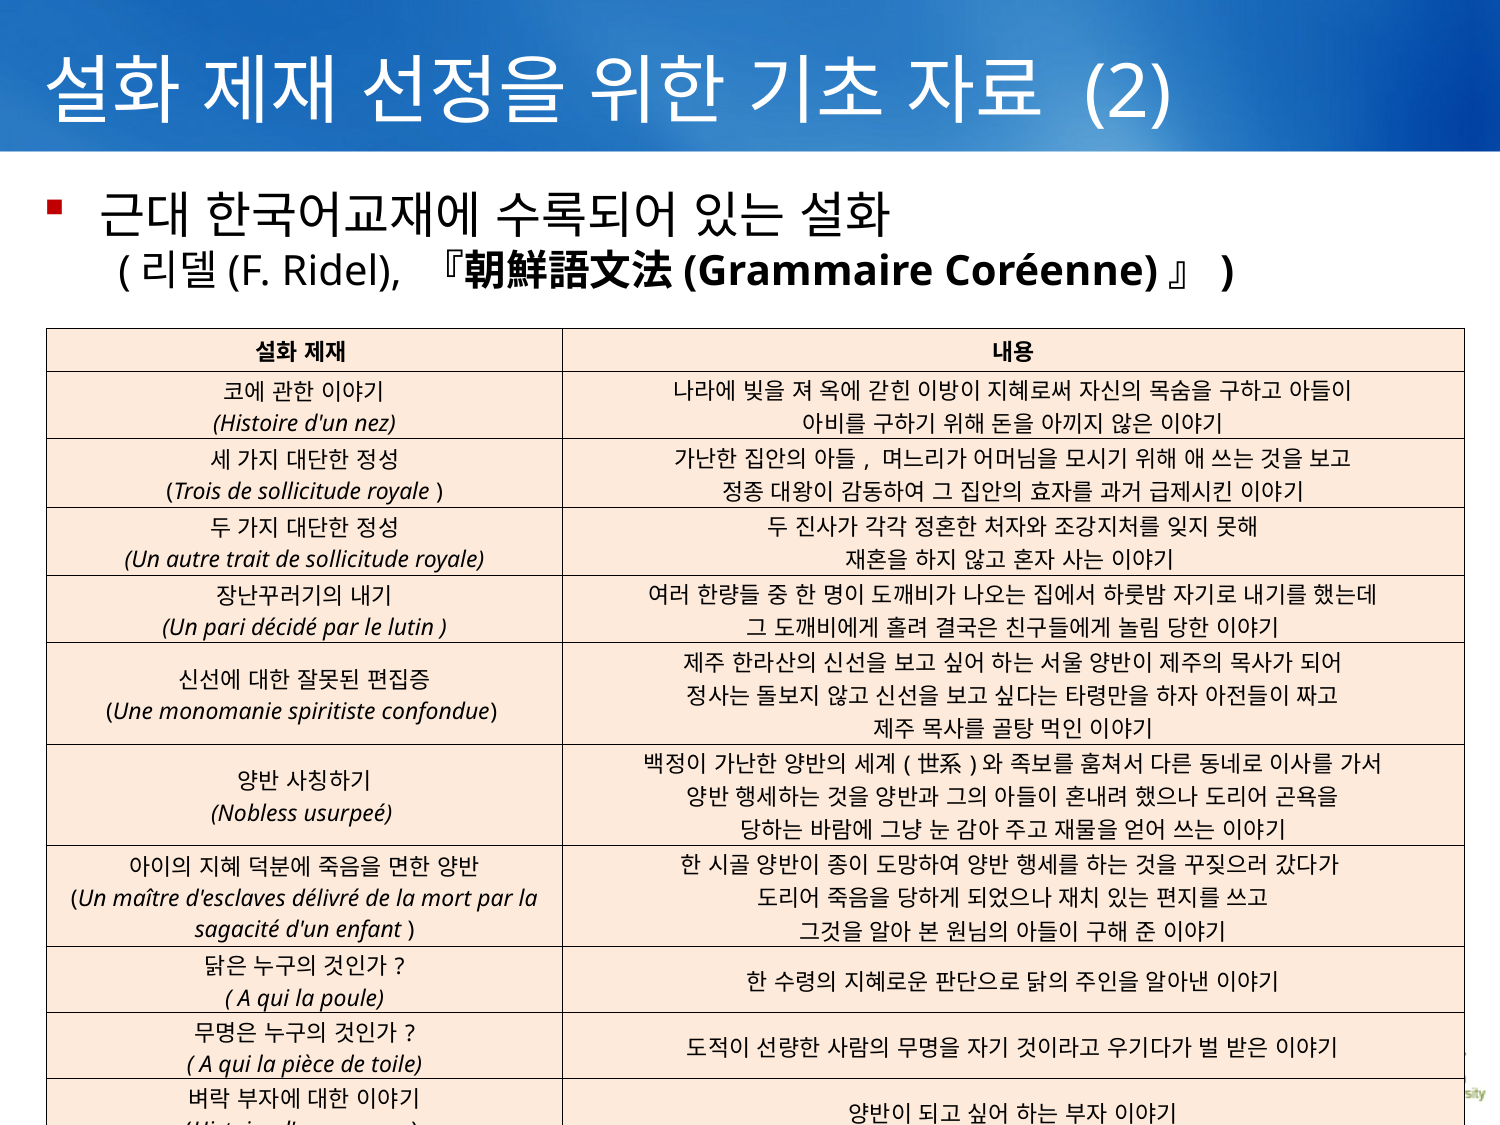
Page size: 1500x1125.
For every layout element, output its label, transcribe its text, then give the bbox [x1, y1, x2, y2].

table_cell 가난한 집안의 아들, 며느리가 어머님을 모시기 위해 애 쓰는 것을 보고 정종 대왕이 감동하여 그 집안의 효자를 과거 급제시킨 이야기 [563, 439, 1464, 507]
table_cell 무명은 누구의 것인가? ( A qui la pièce de toile) [47, 1013, 562, 1078]
table_cell 세 가지 대단한 정성 (Trois de sollicitude royale ) [47, 439, 562, 507]
table_cell 백정이 가난한 양반의 세계(世系)와 족보를 훔쳐서 다른 동네로 이사를 가서 양반 행세하는 것을 양반과 그의 아들이 혼내려 했으나 도리어 곤욕을 당하는 바람에 그냥 눈 감아 주고 재물을 얻어 쓰는 이야기 [563, 745, 1464, 845]
table_cell 두 진사가 각각 정혼한 처자와 조강지처를 잊지 못해 재혼을 하지 않고 혼자 사는 이야기 [563, 508, 1464, 575]
table_cell 도적이 선량한 사람의 무명을 자기 것이라고 우기다가 벌 받은 이야기 [563, 1013, 1464, 1078]
table_cell 제주 한라산의 신선을 보고 싶어 하는 서울 양반이 제주의 목사가 되어 정사는 돌보지 않고 신선을 보고 싶다는 타령만을 하자 아전들이 짜고 제주 목사를 골탕 먹인 이야기 [563, 643, 1464, 744]
picture [0, 0, 1500, 1125]
table_cell 장난꾸러기의 내기 (Un pari décidé par le lutin ) [47, 576, 562, 642]
table_cell 두 가지 대단한 정성 (Un autre trait de sollicitude royale) [47, 508, 562, 575]
table_header 설화 제재 [47, 329, 562, 371]
table_cell 양반 사칭하기 (Nobless usurpeé) [47, 745, 562, 845]
table_cell 닭은 누구의 것인가? ( A qui la poule) [47, 947, 562, 1012]
list 근대 한국어교재에 수록되어 있는 설화 (리델(F. Ridel), 『朝鮮語文法(Grammaire Coréenne)』) [28, 175, 1472, 1067]
table_cell 신선에 대한 잘못된 편집증 (Une monomanie spiritiste confondue) [47, 643, 562, 744]
title 설화 제재 선정을 위한 기초 자료 (2) [28, 23, 1472, 153]
table_cell 벼락 부자에 대한 이야기 (Histoire d'un parvenu) [47, 1079, 562, 1125]
table_cell 양반이 되고 싶어 하는 부자 이야기 [563, 1079, 1464, 1125]
table_cell 한 수령의 지혜로운 판단으로 닭의 주인을 알아낸 이야기 [563, 947, 1464, 1012]
table_cell 여러 한량들 중 한 명이 도깨비가 나오는 집에서 하룻밤 자기로 내기를 했는데 그 도깨비에게 홀려 결국은 친구들에게 놀림 당한 이야기 [563, 576, 1464, 642]
table_cell 나라에 빚을 져 옥에 갇힌 이방이 지혜로써 자신의 목숨을 구하고 아들이 아비를 구하기 위해 돈을 아끼지 않은 이야기 [563, 372, 1464, 438]
table_cell 코에 관한 이야기 (Histoire d'un nez) [47, 372, 562, 438]
table_cell 한 시골 양반이 종이 도망하여 양반 행세를 하는 것을 꾸짖으러 갔다가 도리어 죽음을 당하게 되었으나 재치 있는 편지를 쓰고 그것을 알아 본 원님의 아들이 구해 준 이야기 [563, 846, 1464, 946]
table_header 내용 [563, 329, 1464, 371]
table_cell 아이의 지혜 덕분에 죽음을 면한 양반 (Un maître d'esclaves délivré de la mort par la sagacité d'un enfant ) [47, 846, 562, 946]
